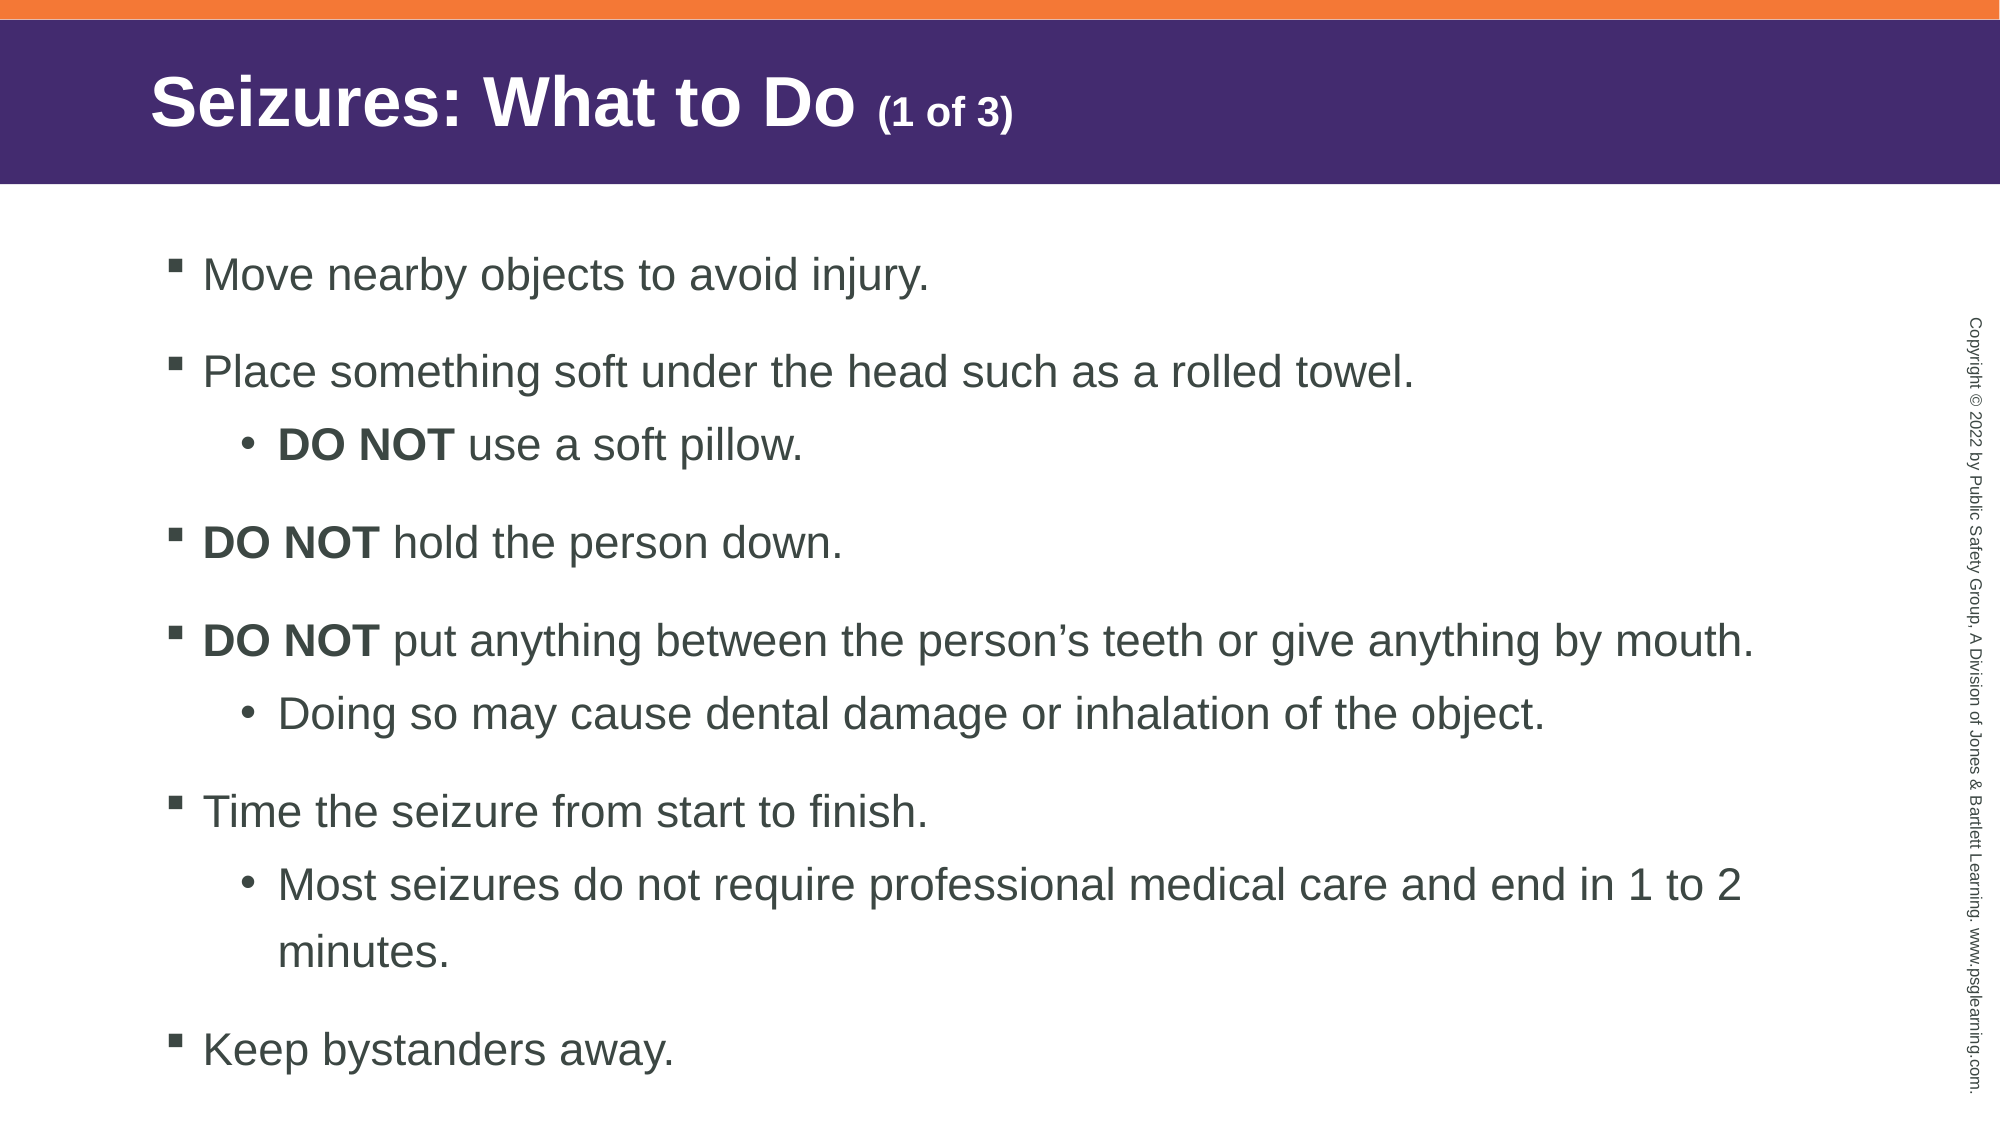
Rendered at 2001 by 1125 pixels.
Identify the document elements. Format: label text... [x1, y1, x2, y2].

list Move nearby objects to avoid injury. Place something soft under the head such as a rolled towel. DO NOT use a soft pillow. DO NOT hold the person down. DO NOT put anything between the person’s teeth or give anything by mouth. Doing so may cause dental damage or inhalation of the object. Time the seizure from start to finish. Most seizures do not require professional medical care and end in 1 to 2 minutes. Keep bystanders away. [150, 224, 1788, 968]
title Seizures: What to Do (1 of 3) [0, 19, 2000, 185]
